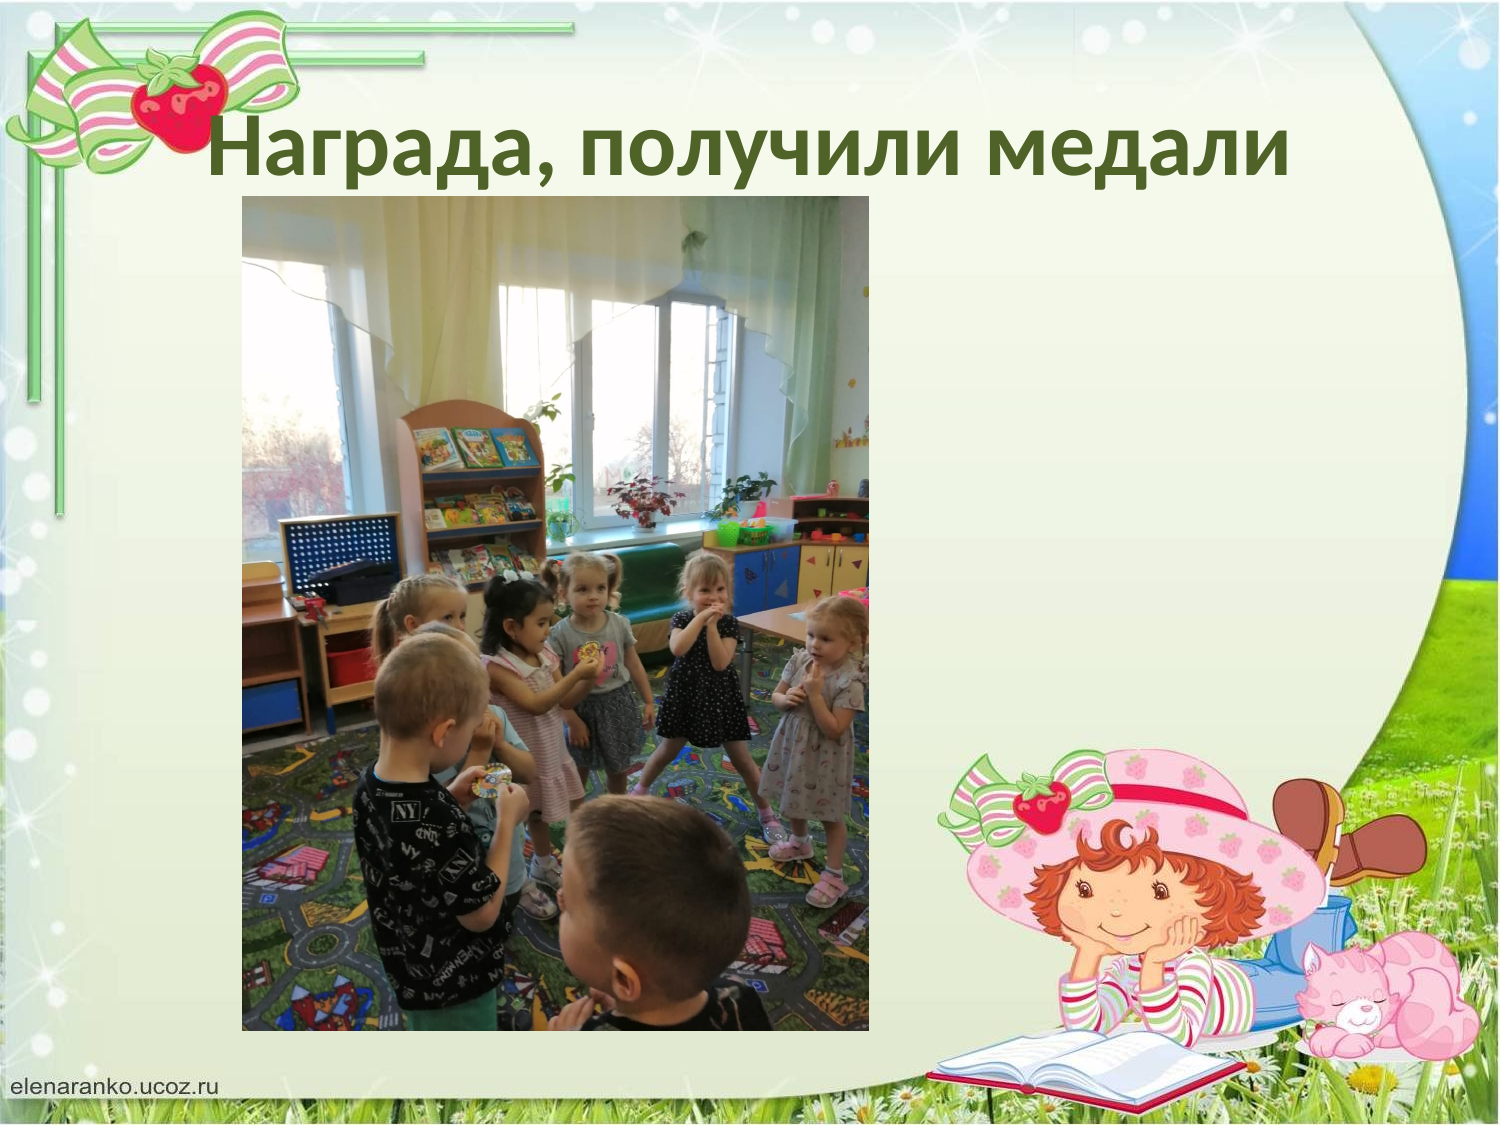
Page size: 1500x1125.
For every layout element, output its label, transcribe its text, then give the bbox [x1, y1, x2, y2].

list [241, 196, 869, 1032]
title Награда, получили медали [75, 45, 1425, 233]
picture [0, 0, 1500, 1125]
